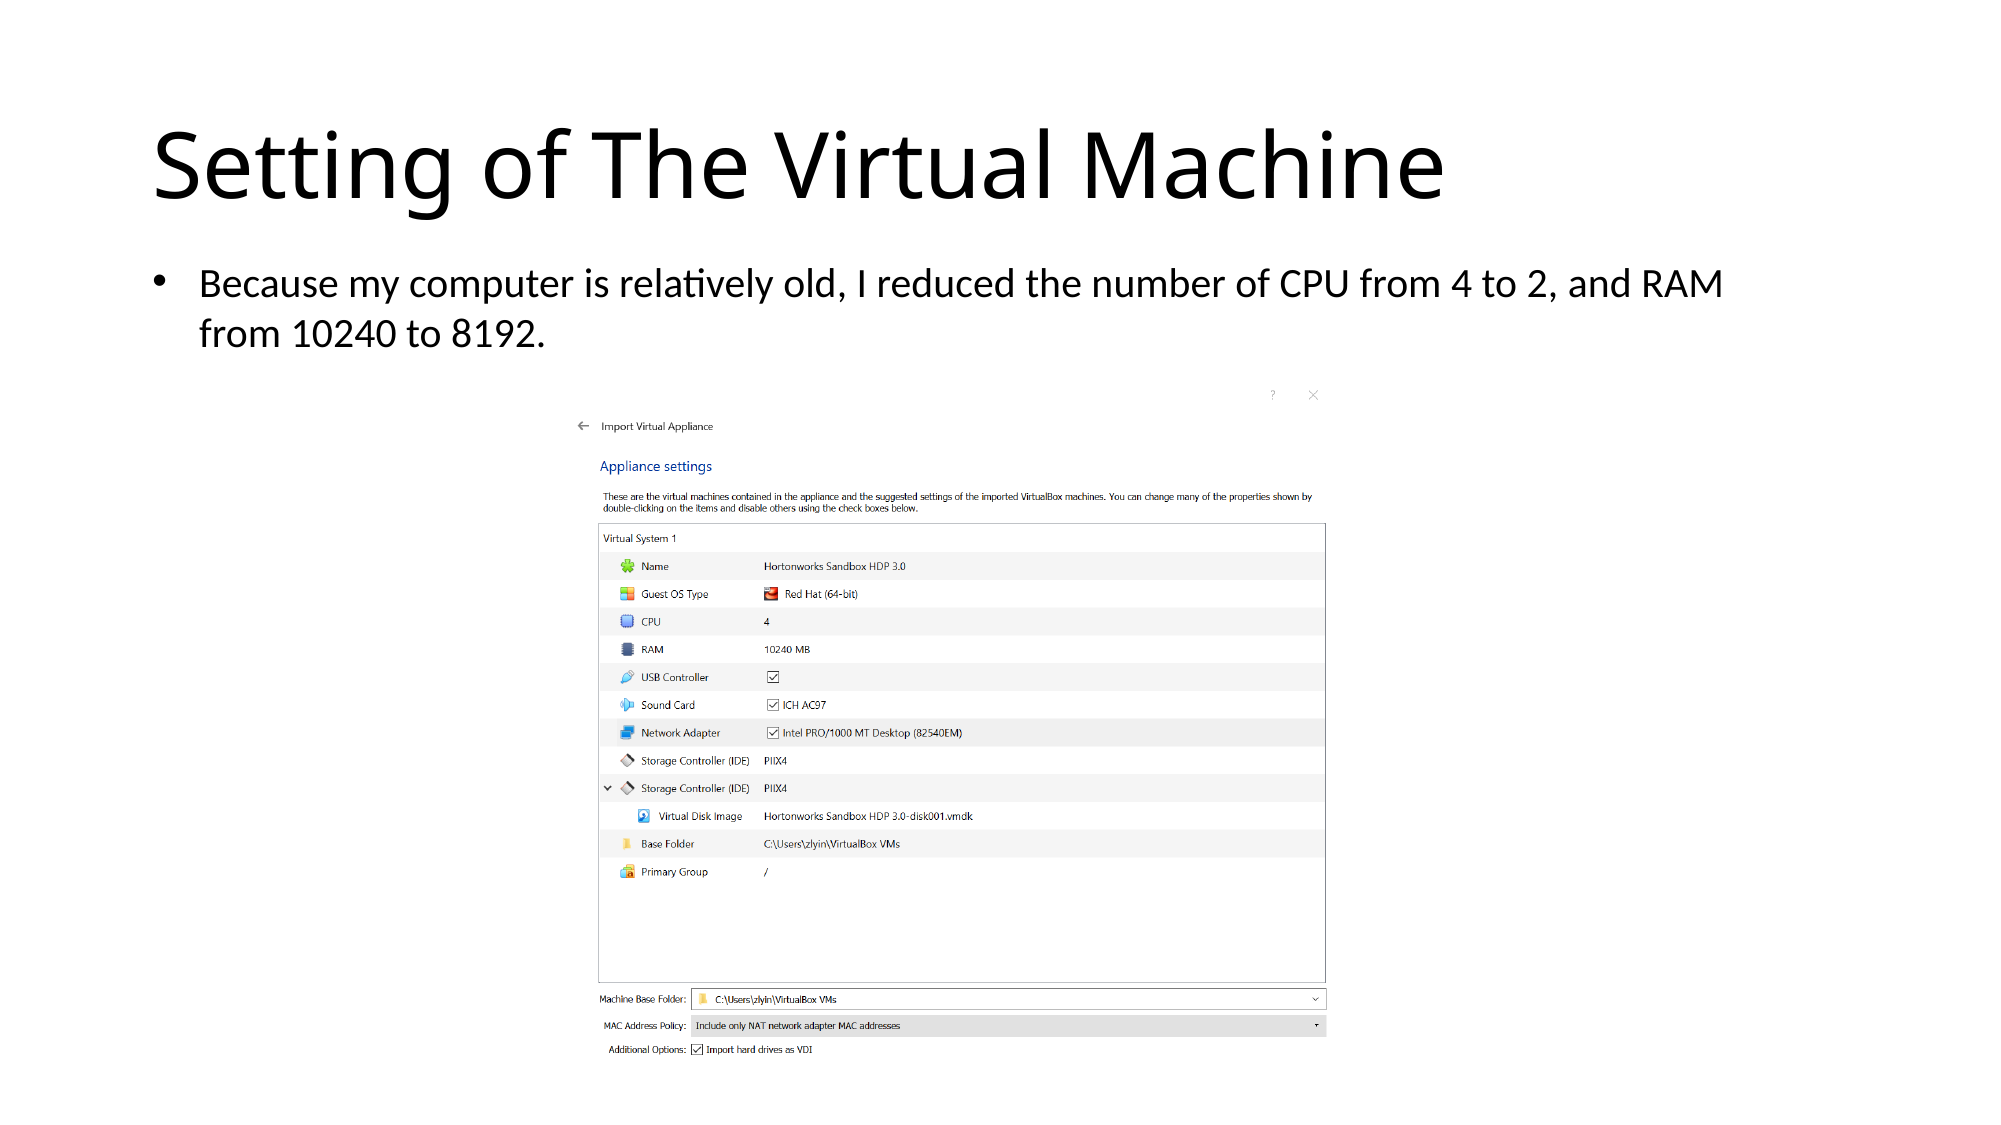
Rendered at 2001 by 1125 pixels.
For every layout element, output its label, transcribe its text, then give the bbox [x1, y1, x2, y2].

title Setting of The Virtual Machine [137, 59, 1863, 278]
text_box Because my computer is relatively old, I reduced the number of CPU from 4 to 2, and RAM from 10240 to 8192. [137, 248, 1819, 363]
picture [573, 384, 1329, 1056]
